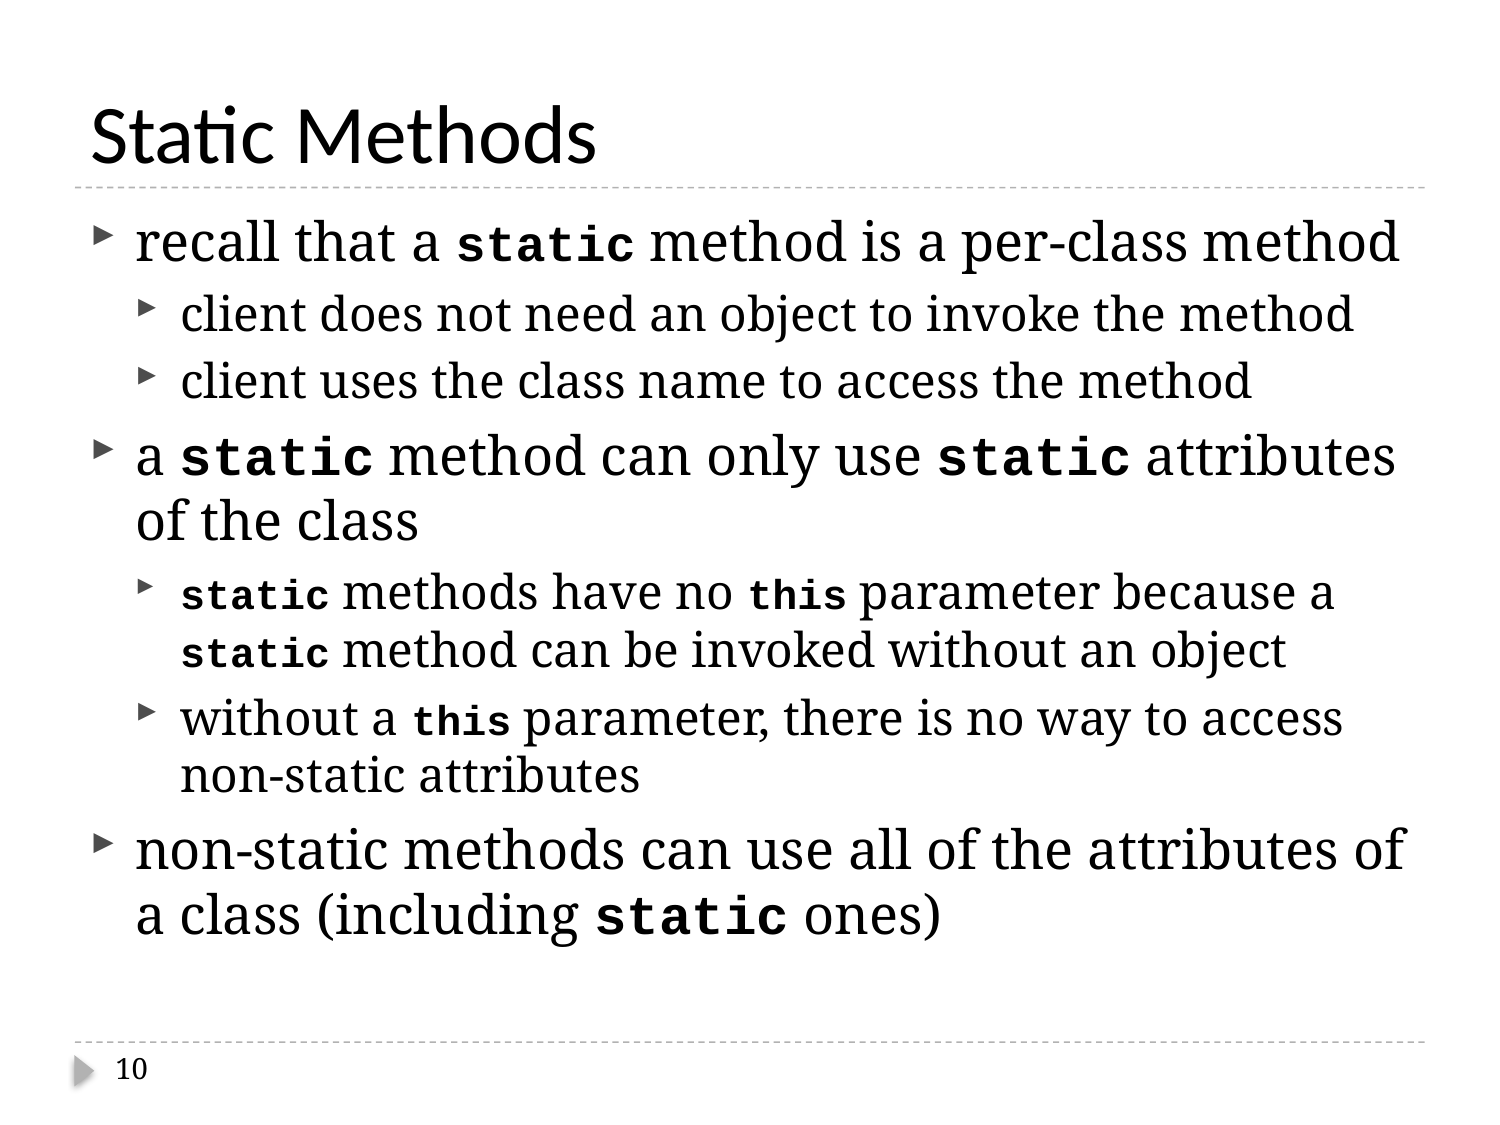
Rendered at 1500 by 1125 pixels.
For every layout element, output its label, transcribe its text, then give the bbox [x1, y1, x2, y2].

slide_number 10 [100, 1042, 426, 1103]
title Static Methods [74, 24, 1426, 188]
list recall that a static method is a per-class method client does not need an object to invoke the method client uses the class name to access the method a static method can only use static attributes of the class static methods have no this parameter because a static method can be invoked without an object without a this parameter, there is no way to access non-static attributes non-static methods can use all of the attributes of a class (including static ones) [74, 199, 1426, 1011]
